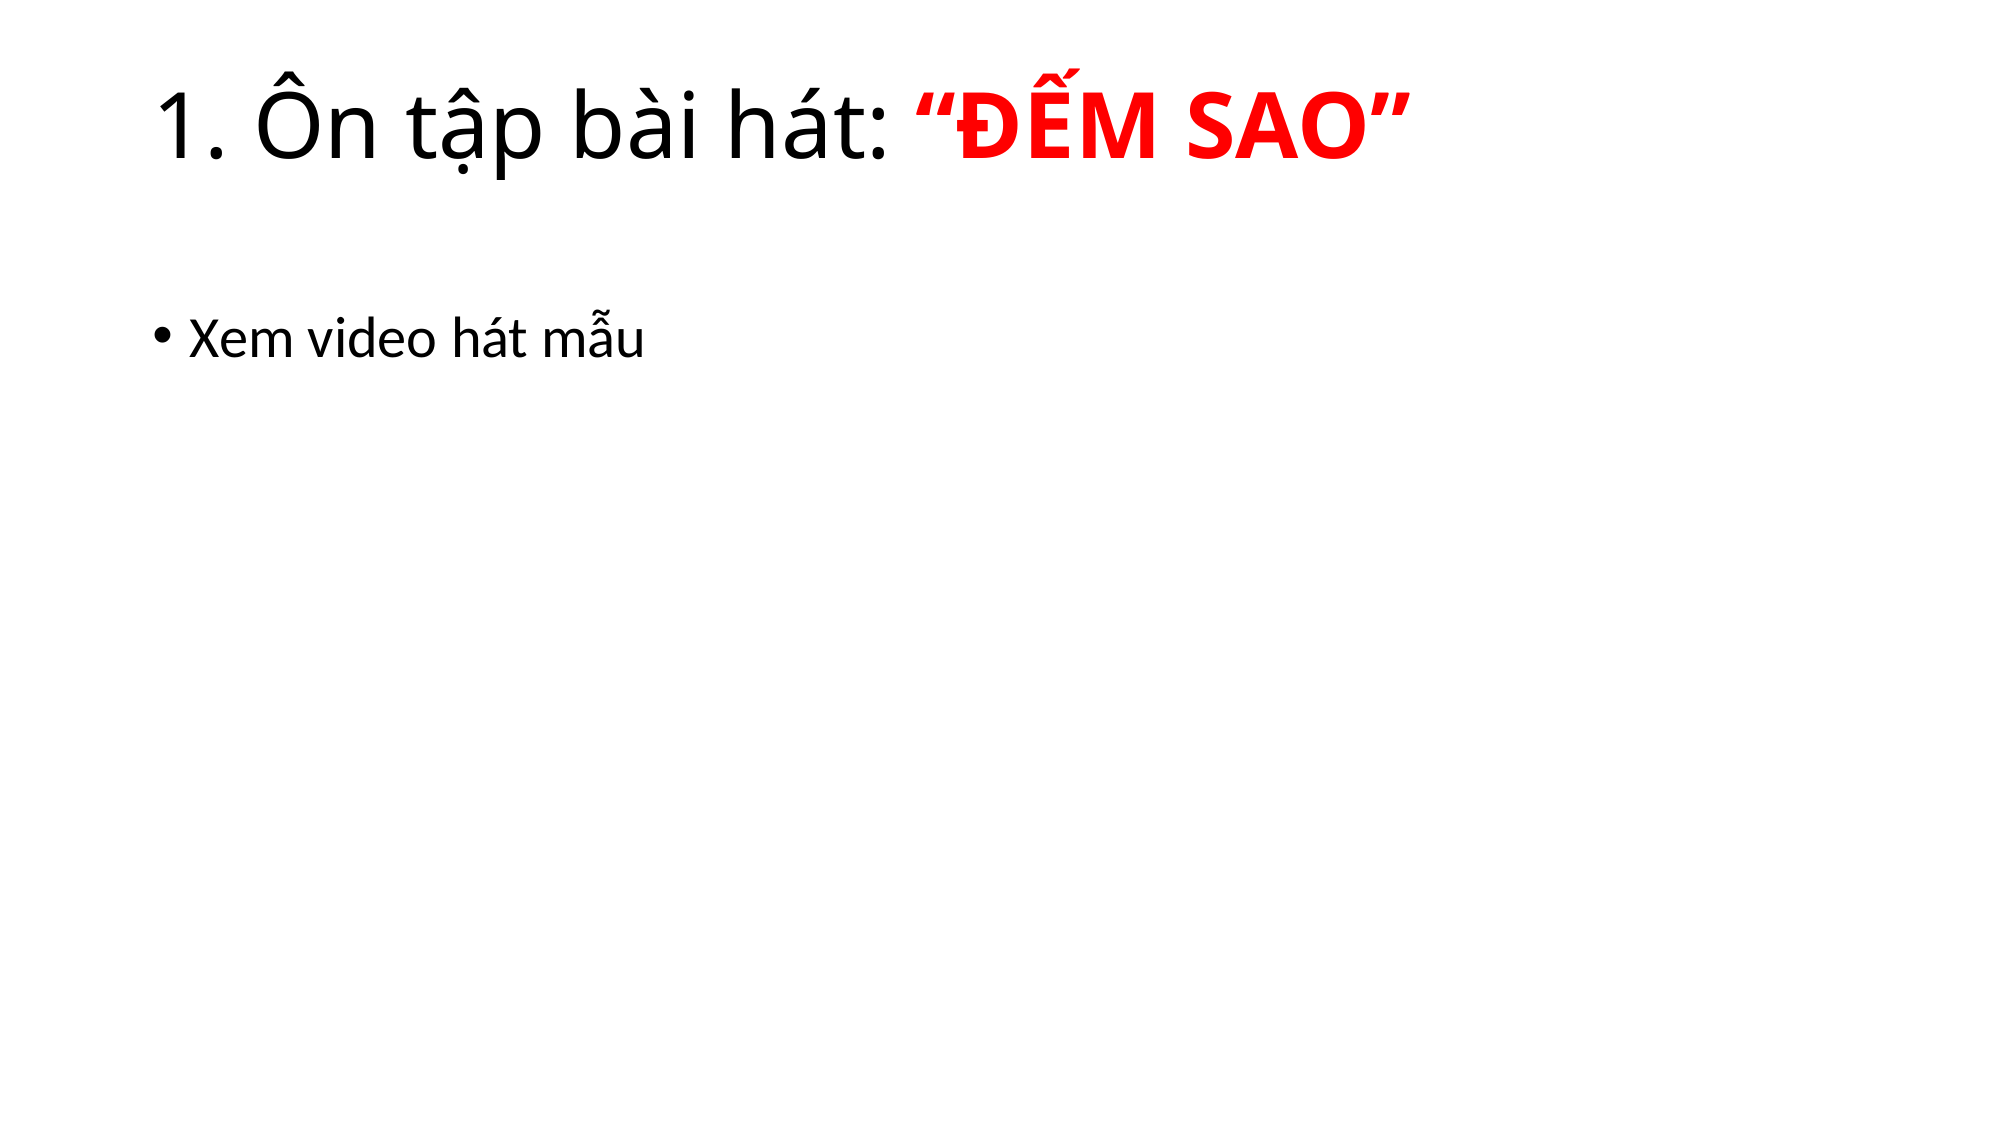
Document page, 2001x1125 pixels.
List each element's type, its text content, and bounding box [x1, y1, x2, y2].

list Xem video hát mẫu [137, 299, 1863, 1014]
title 1. Ôn tập bài hát: “ĐẾM SAO” [137, 59, 1828, 199]
